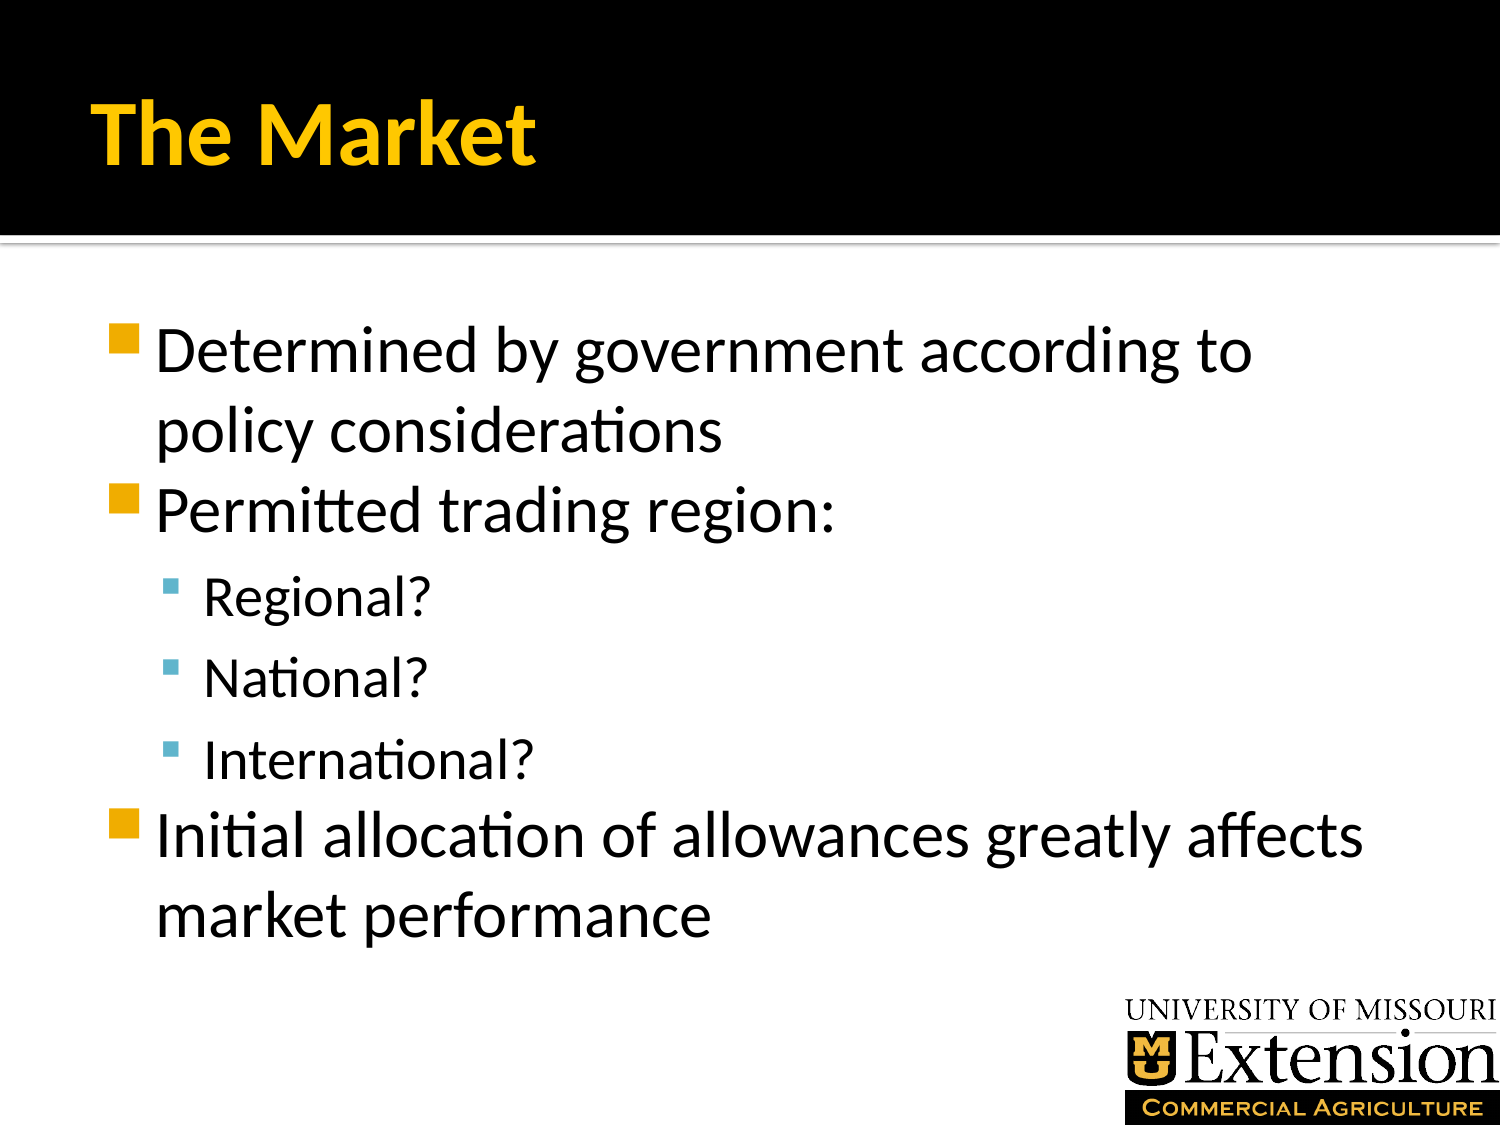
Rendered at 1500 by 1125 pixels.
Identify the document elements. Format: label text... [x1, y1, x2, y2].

picture [1125, 999, 1500, 1125]
title The Market [75, 25, 1425, 231]
list Determined by government according to policy considerations Permitted trading region: Regional? National? International? Initial allocation of allowances greatly affects market performance [74, 290, 1426, 1051]
